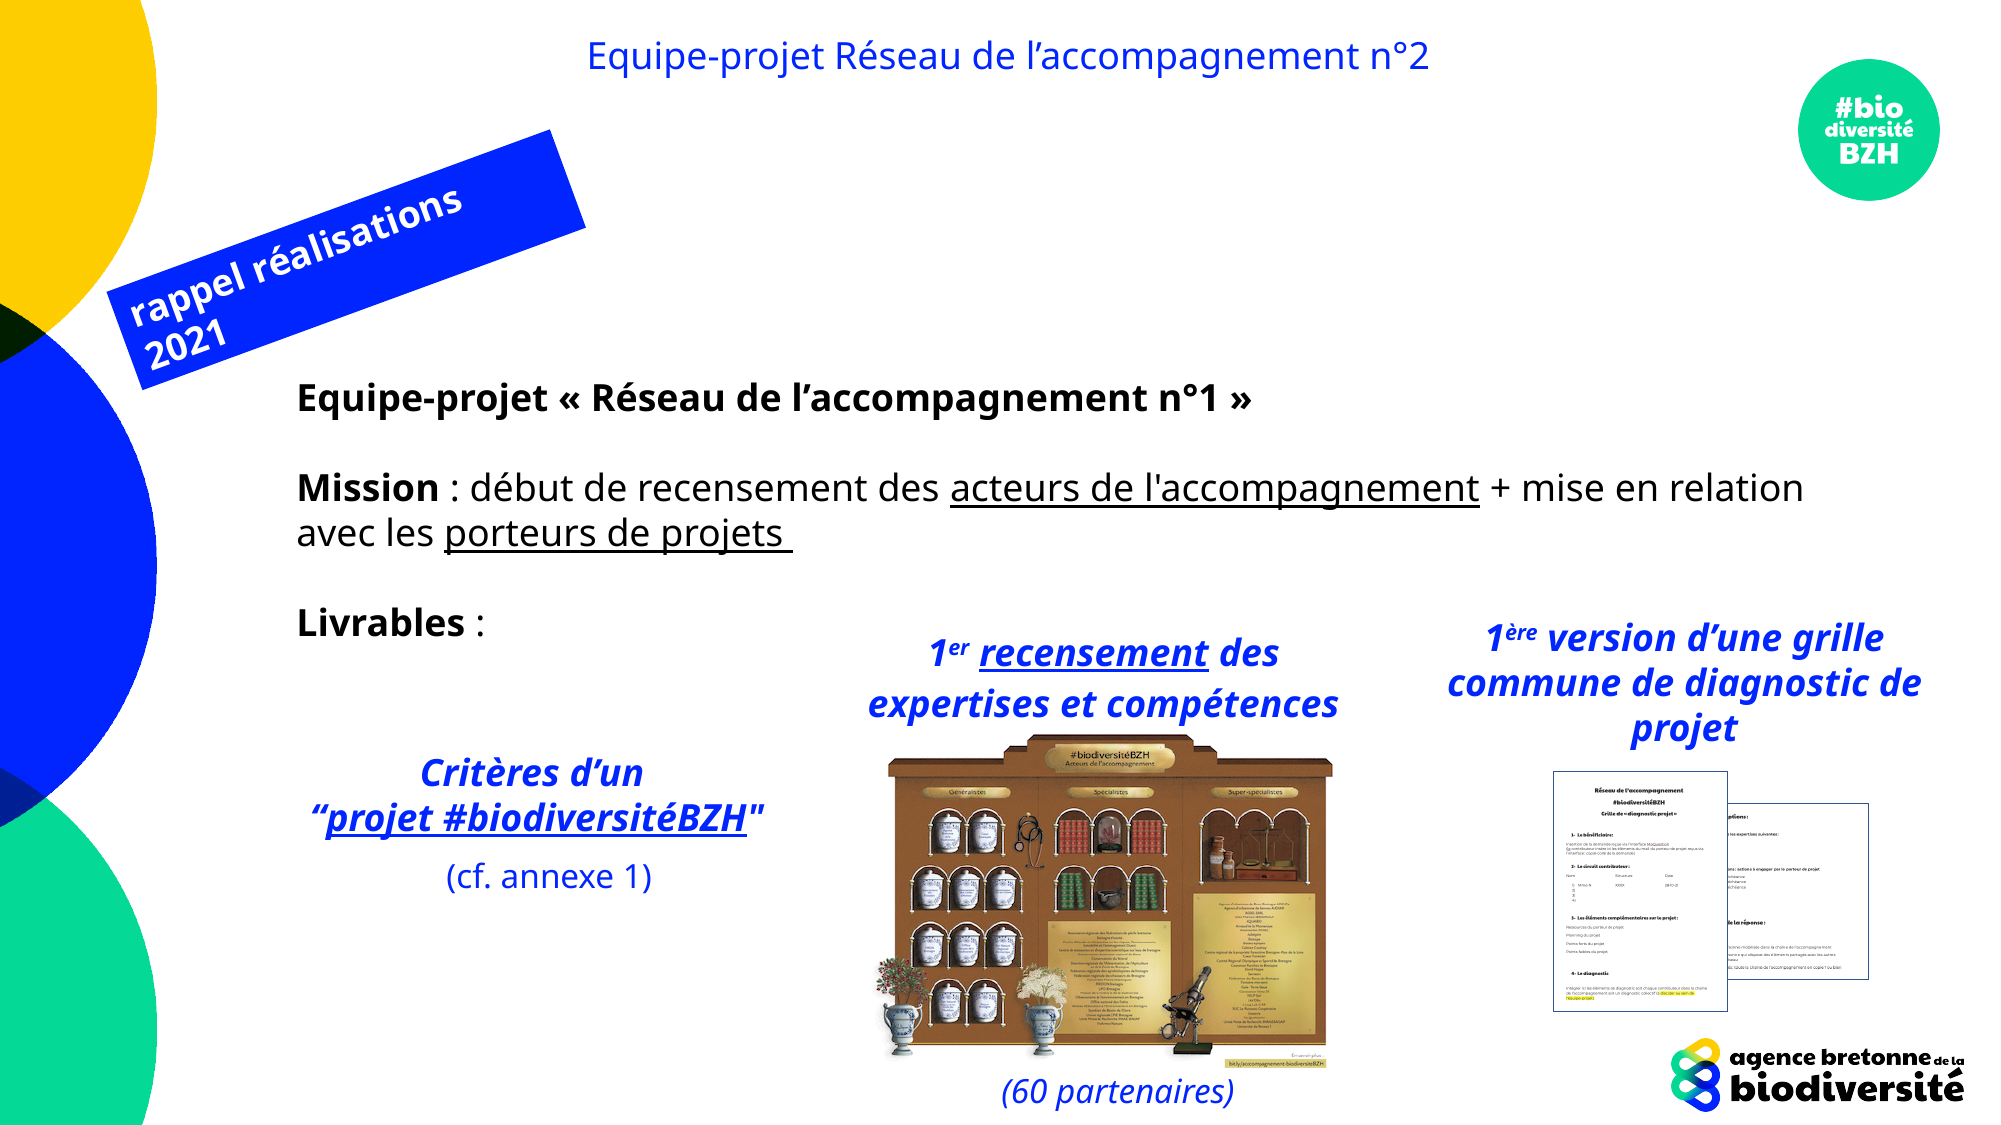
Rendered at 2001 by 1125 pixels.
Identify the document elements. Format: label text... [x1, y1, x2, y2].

text_box (60 partenaires) [834, 1062, 1402, 1118]
picture [1798, 59, 1940, 201]
text_box (cf. annexe 1) [270, 847, 837, 903]
text_box Equipe-projet Réseau de l’accompagnement n°2​ [270, 24, 1747, 85]
text_box 1ère version d’une grille commune de diagnostic de projet [1401, 606, 1969, 757]
text_box rappel réalisations 2021 [157, 129, 586, 385]
text_box Critères d’un “projet #biodiversitéBZH" [253, 741, 821, 853]
text_box 1er recensement des expertises et compétences [820, 621, 1388, 733]
picture [0, 0, 157, 1125]
text_box Equipe-projet « Réseau de l’accompagnement n°1 » Mission : début de recensement des acteurs de l'accompagnement + mise en relation avec les porteurs de projets Livrables : [281, 322, 1820, 652]
picture [1671, 1038, 1964, 1112]
picture [1552, 771, 1869, 1012]
picture [872, 728, 1336, 1068]
